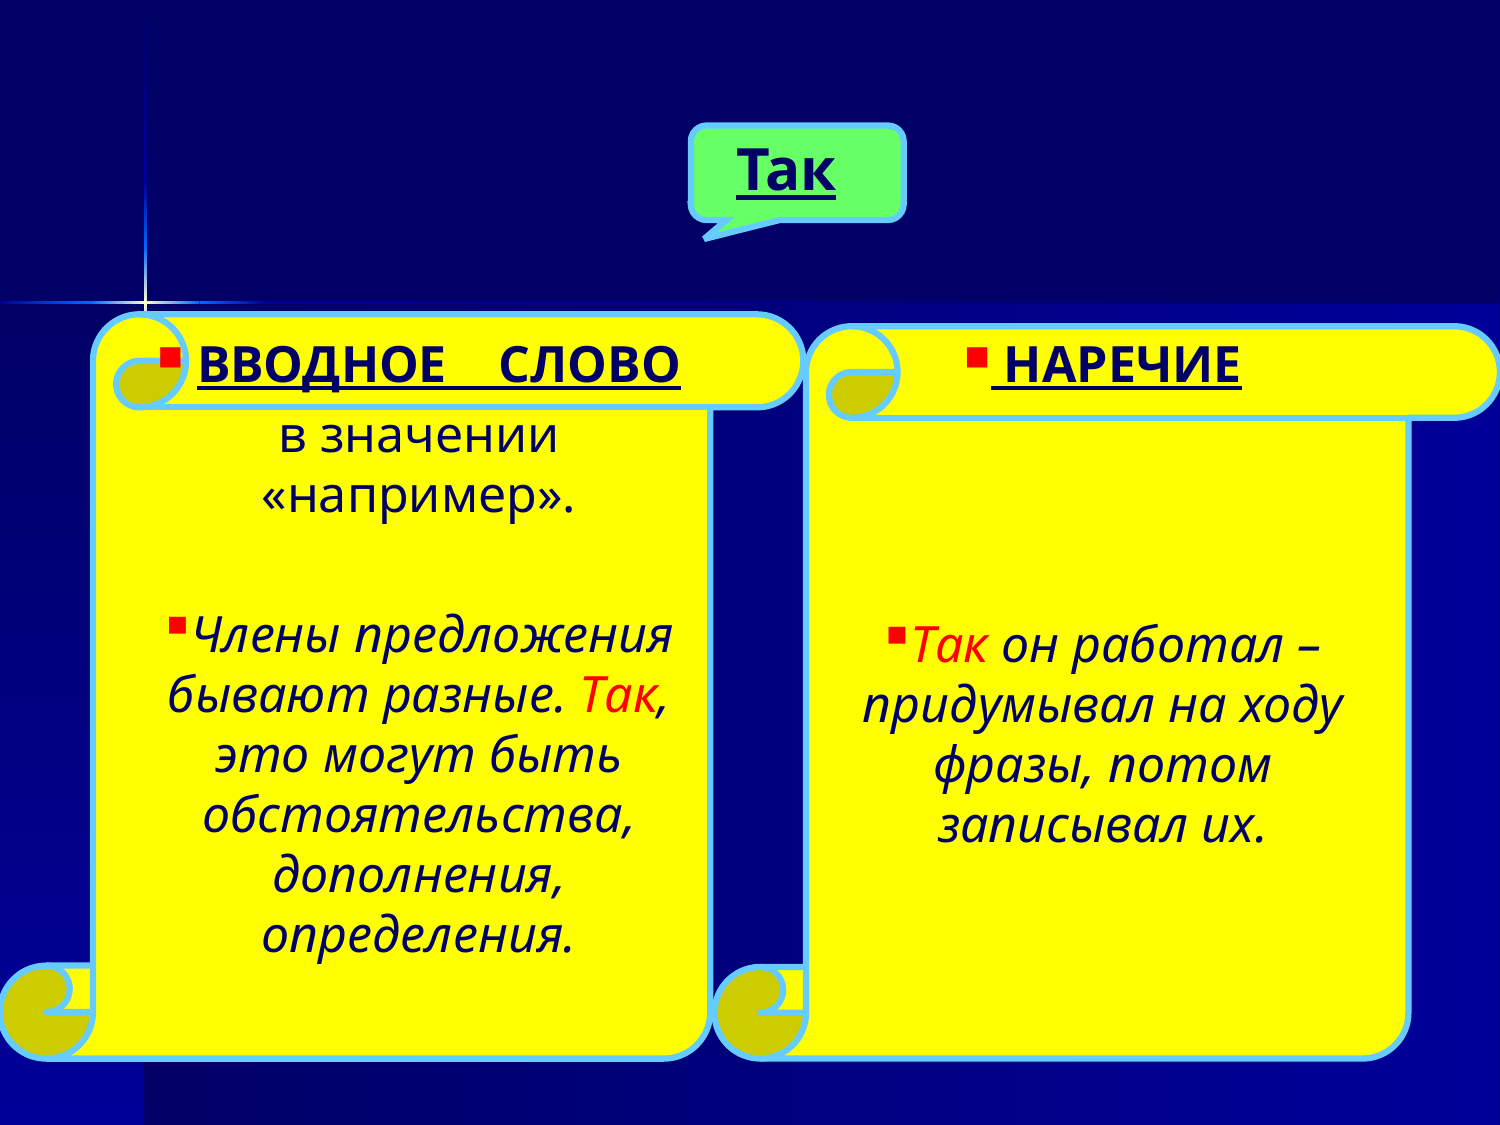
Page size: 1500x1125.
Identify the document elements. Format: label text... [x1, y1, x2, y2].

text_box [0, 314, 804, 1059]
list НАРЕЧИЕ Так он работал – придумывал на ходу фразы, потом записывал их. [806, 324, 1400, 1001]
title Так [174, 49, 1413, 286]
text_box [714, 326, 1500, 1059]
list ВВОДНОЕ СЛОВО в значении «например». Члены предложения бывают разные. Так, это могут быть обстоятельства, дополнения, определения. [123, 324, 715, 1001]
